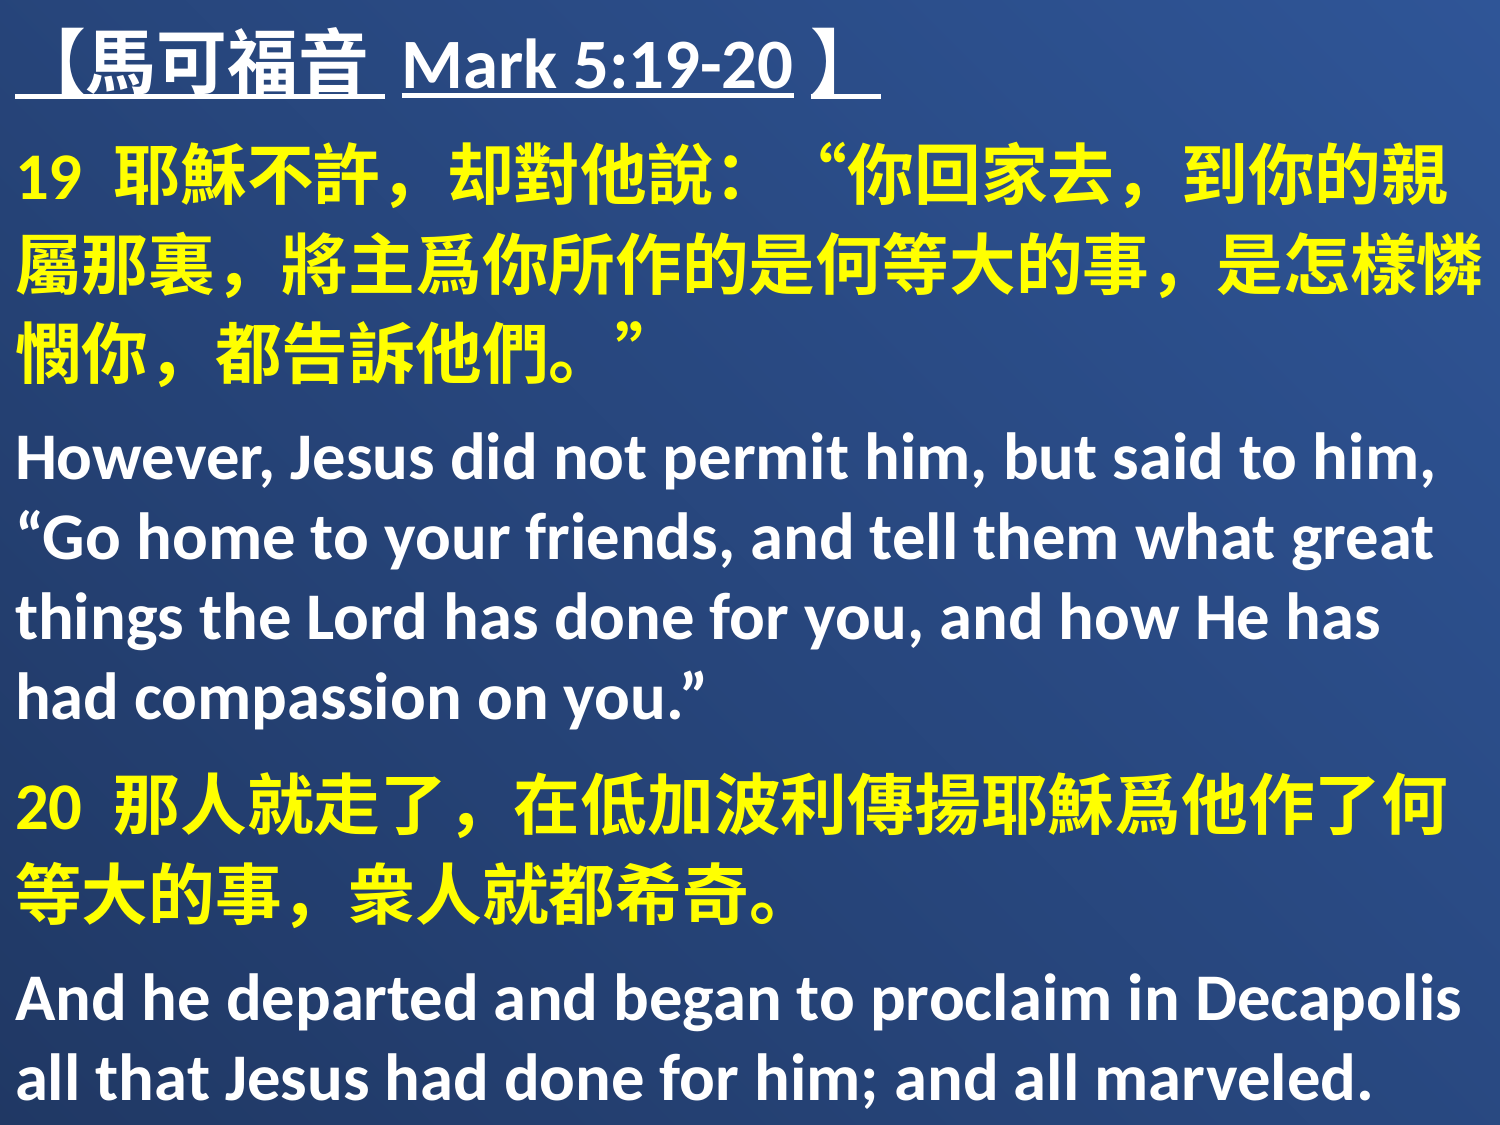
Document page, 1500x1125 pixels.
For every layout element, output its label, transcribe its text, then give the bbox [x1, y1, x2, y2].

subtitle 【馬可福音 Mark 5:19-20】 19 耶穌不許，却對他說：“你回家去，到你的親屬那裏，將主爲你所作的是何等大的事，是怎樣憐憫你，都告訴他們。” However, Jesus did not permit him, but said to him, “Go home to your friends, and tell them what great things the Lord has done for you, and how He has had compassion on you.” 20 那人就走了，在低加波利傳揚耶穌爲他作了何等大的事，衆人就都希奇。 And he departed and began to proclaim in Decapolis all that Jesus had done for him; and all marveled. [0, 0, 1500, 1125]
